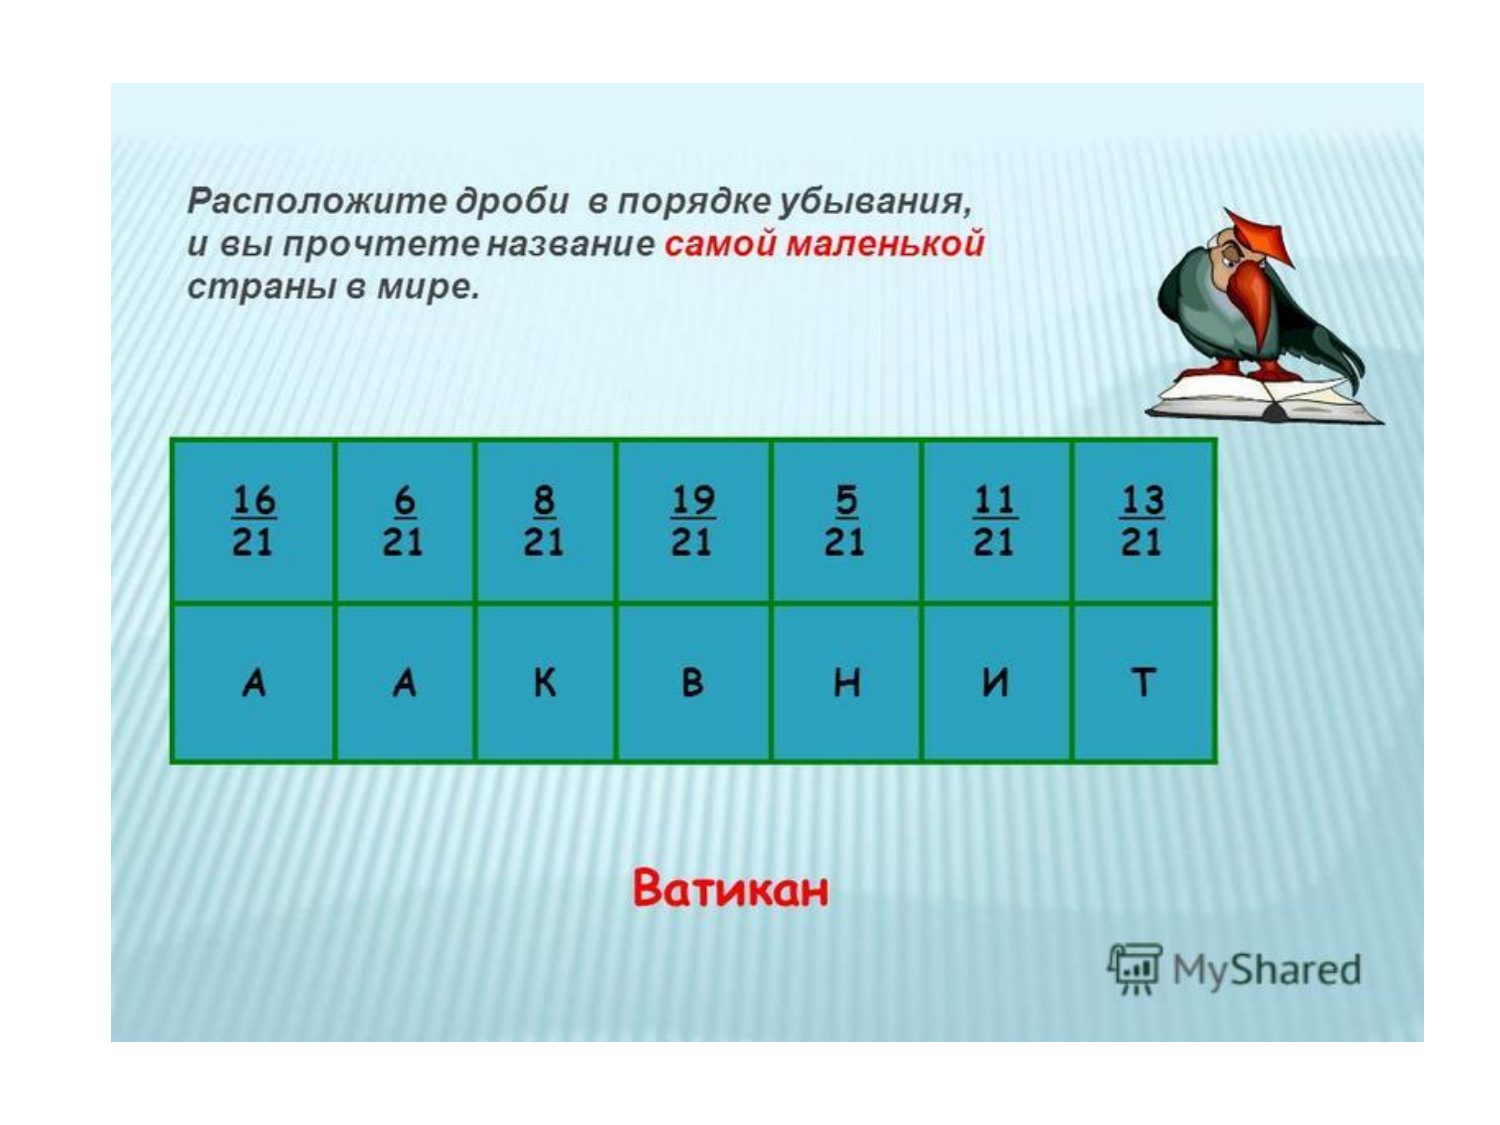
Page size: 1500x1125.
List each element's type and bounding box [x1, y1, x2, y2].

picture [111, 83, 1424, 1042]
